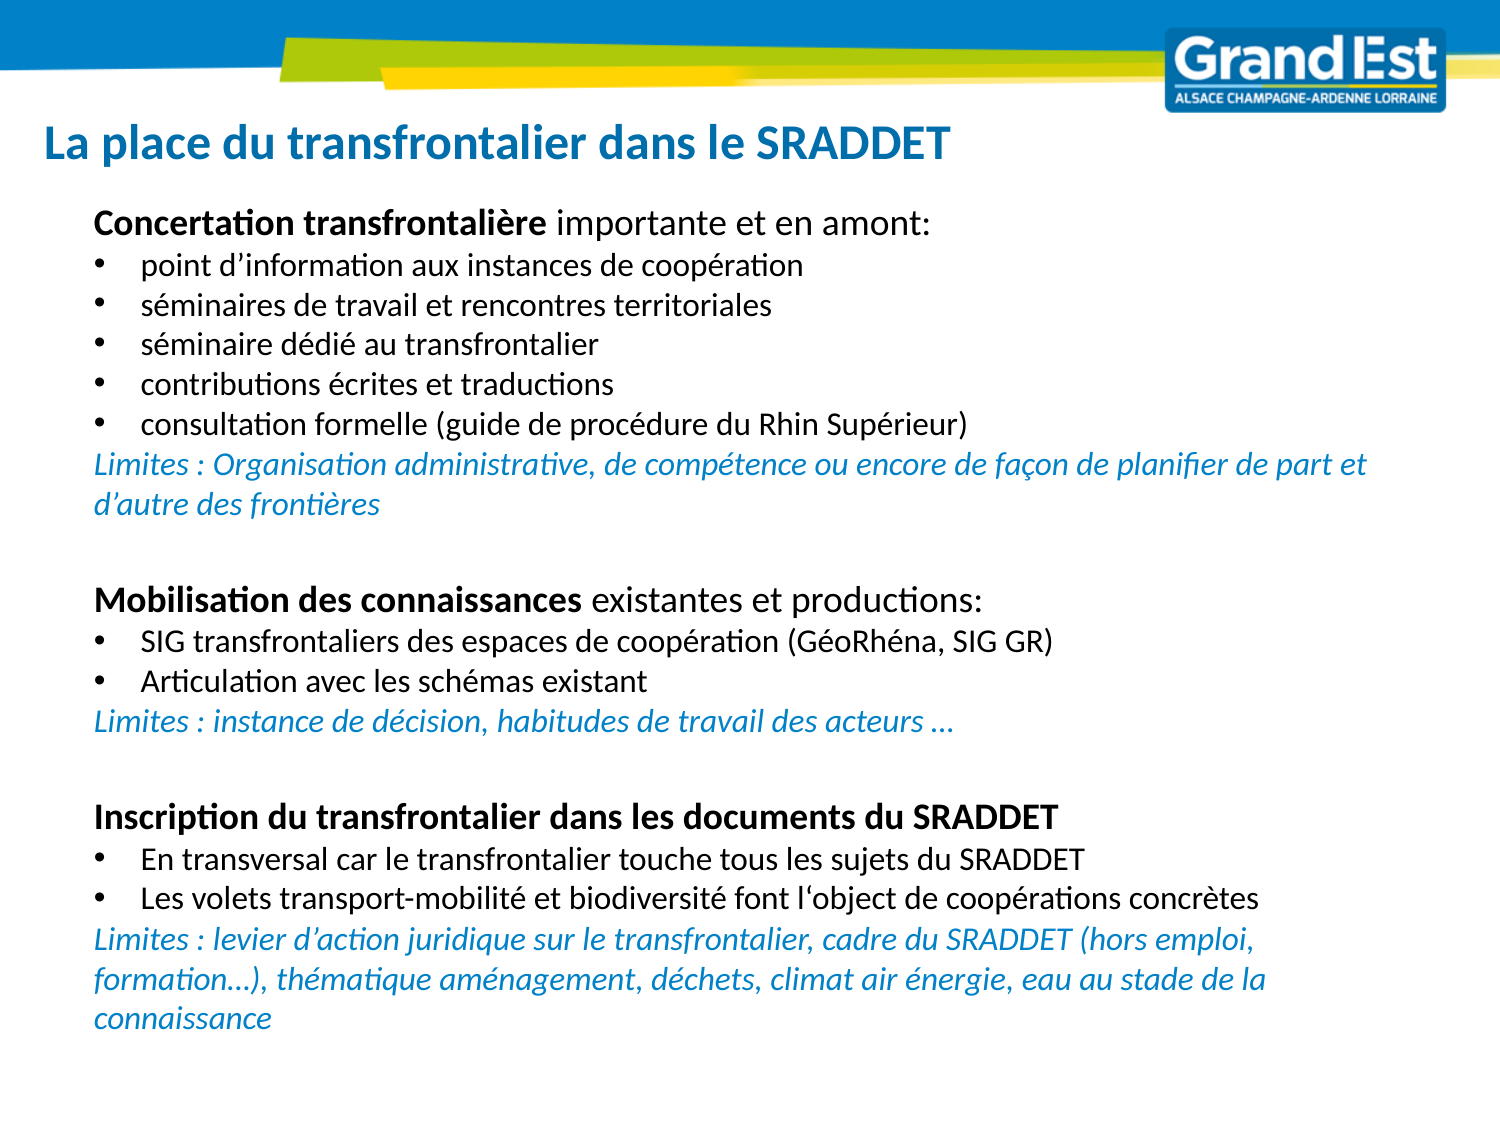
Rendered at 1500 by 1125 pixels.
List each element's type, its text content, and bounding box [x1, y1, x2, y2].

text_box La place du transfrontalier dans le SRADDET [14, 101, 1133, 177]
text_box Concertation transfrontalière importante et en amont: point d’information aux instances de coopération séminaires de travail et rencontres territoriales séminaire dédié au transfrontalier contributions écrites et traductions consultation formelle (guide de procédure du Rhin Supérieur) Limites : Organisation administrative, de compétence ou encore de façon de planifier de part et d’autre des frontières Mobilisation des connaissances existantes et productions: SIG transfrontaliers des espaces de coopération (GéoRhéna, SIG GR) Articulation avec les schémas existant Limites : instance de décision, habitudes de travail des acteurs … Inscription du transfrontalier dans les documents du SRADDET En transversal car le transfrontalier touche tous les sujets du SRADDET Les volets transport-mobilité et biodiversité font l‘object de coopérations concrètes Limites : levier d’action juridique sur le transfrontalier, cadre du SRADDET (hors emploi, formation…), thématique aménagement, déchets, climat air énergie, eau au stade de la connaissance [79, 190, 1425, 1044]
picture [0, 0, 1500, 1125]
